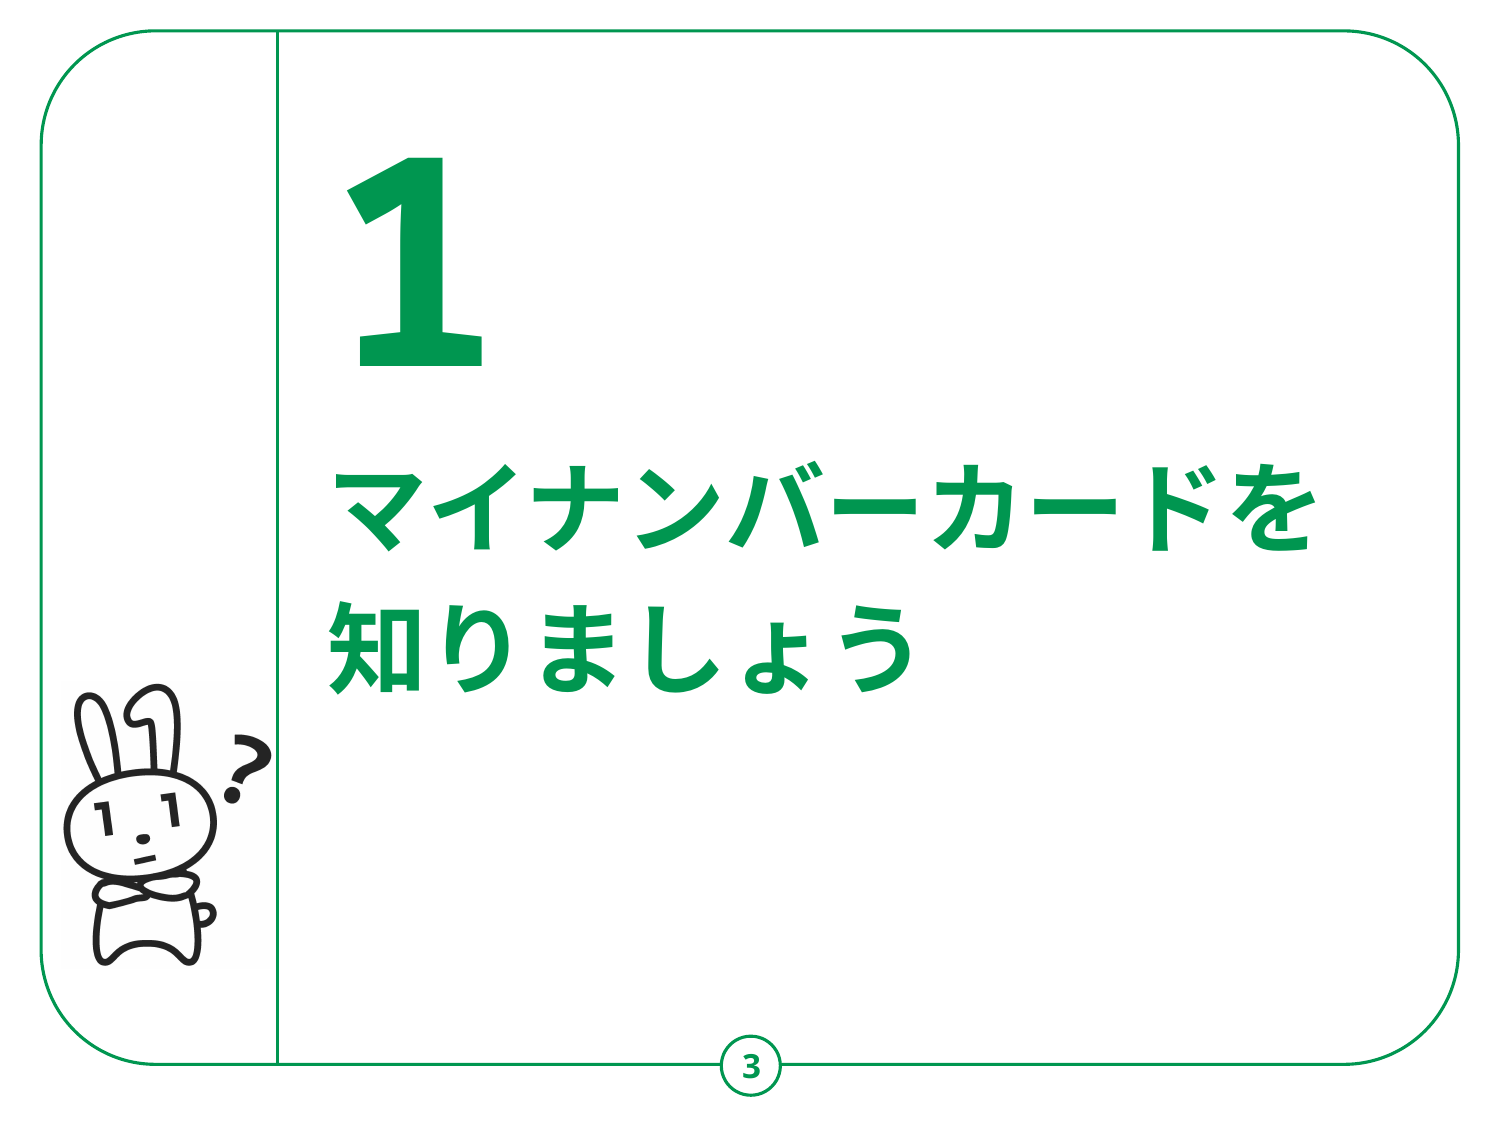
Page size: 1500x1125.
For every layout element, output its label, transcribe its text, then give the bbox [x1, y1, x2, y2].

picture [61, 681, 273, 969]
text_box 1 マイナンバーカードを 知りましょう [312, 67, 1493, 1025]
